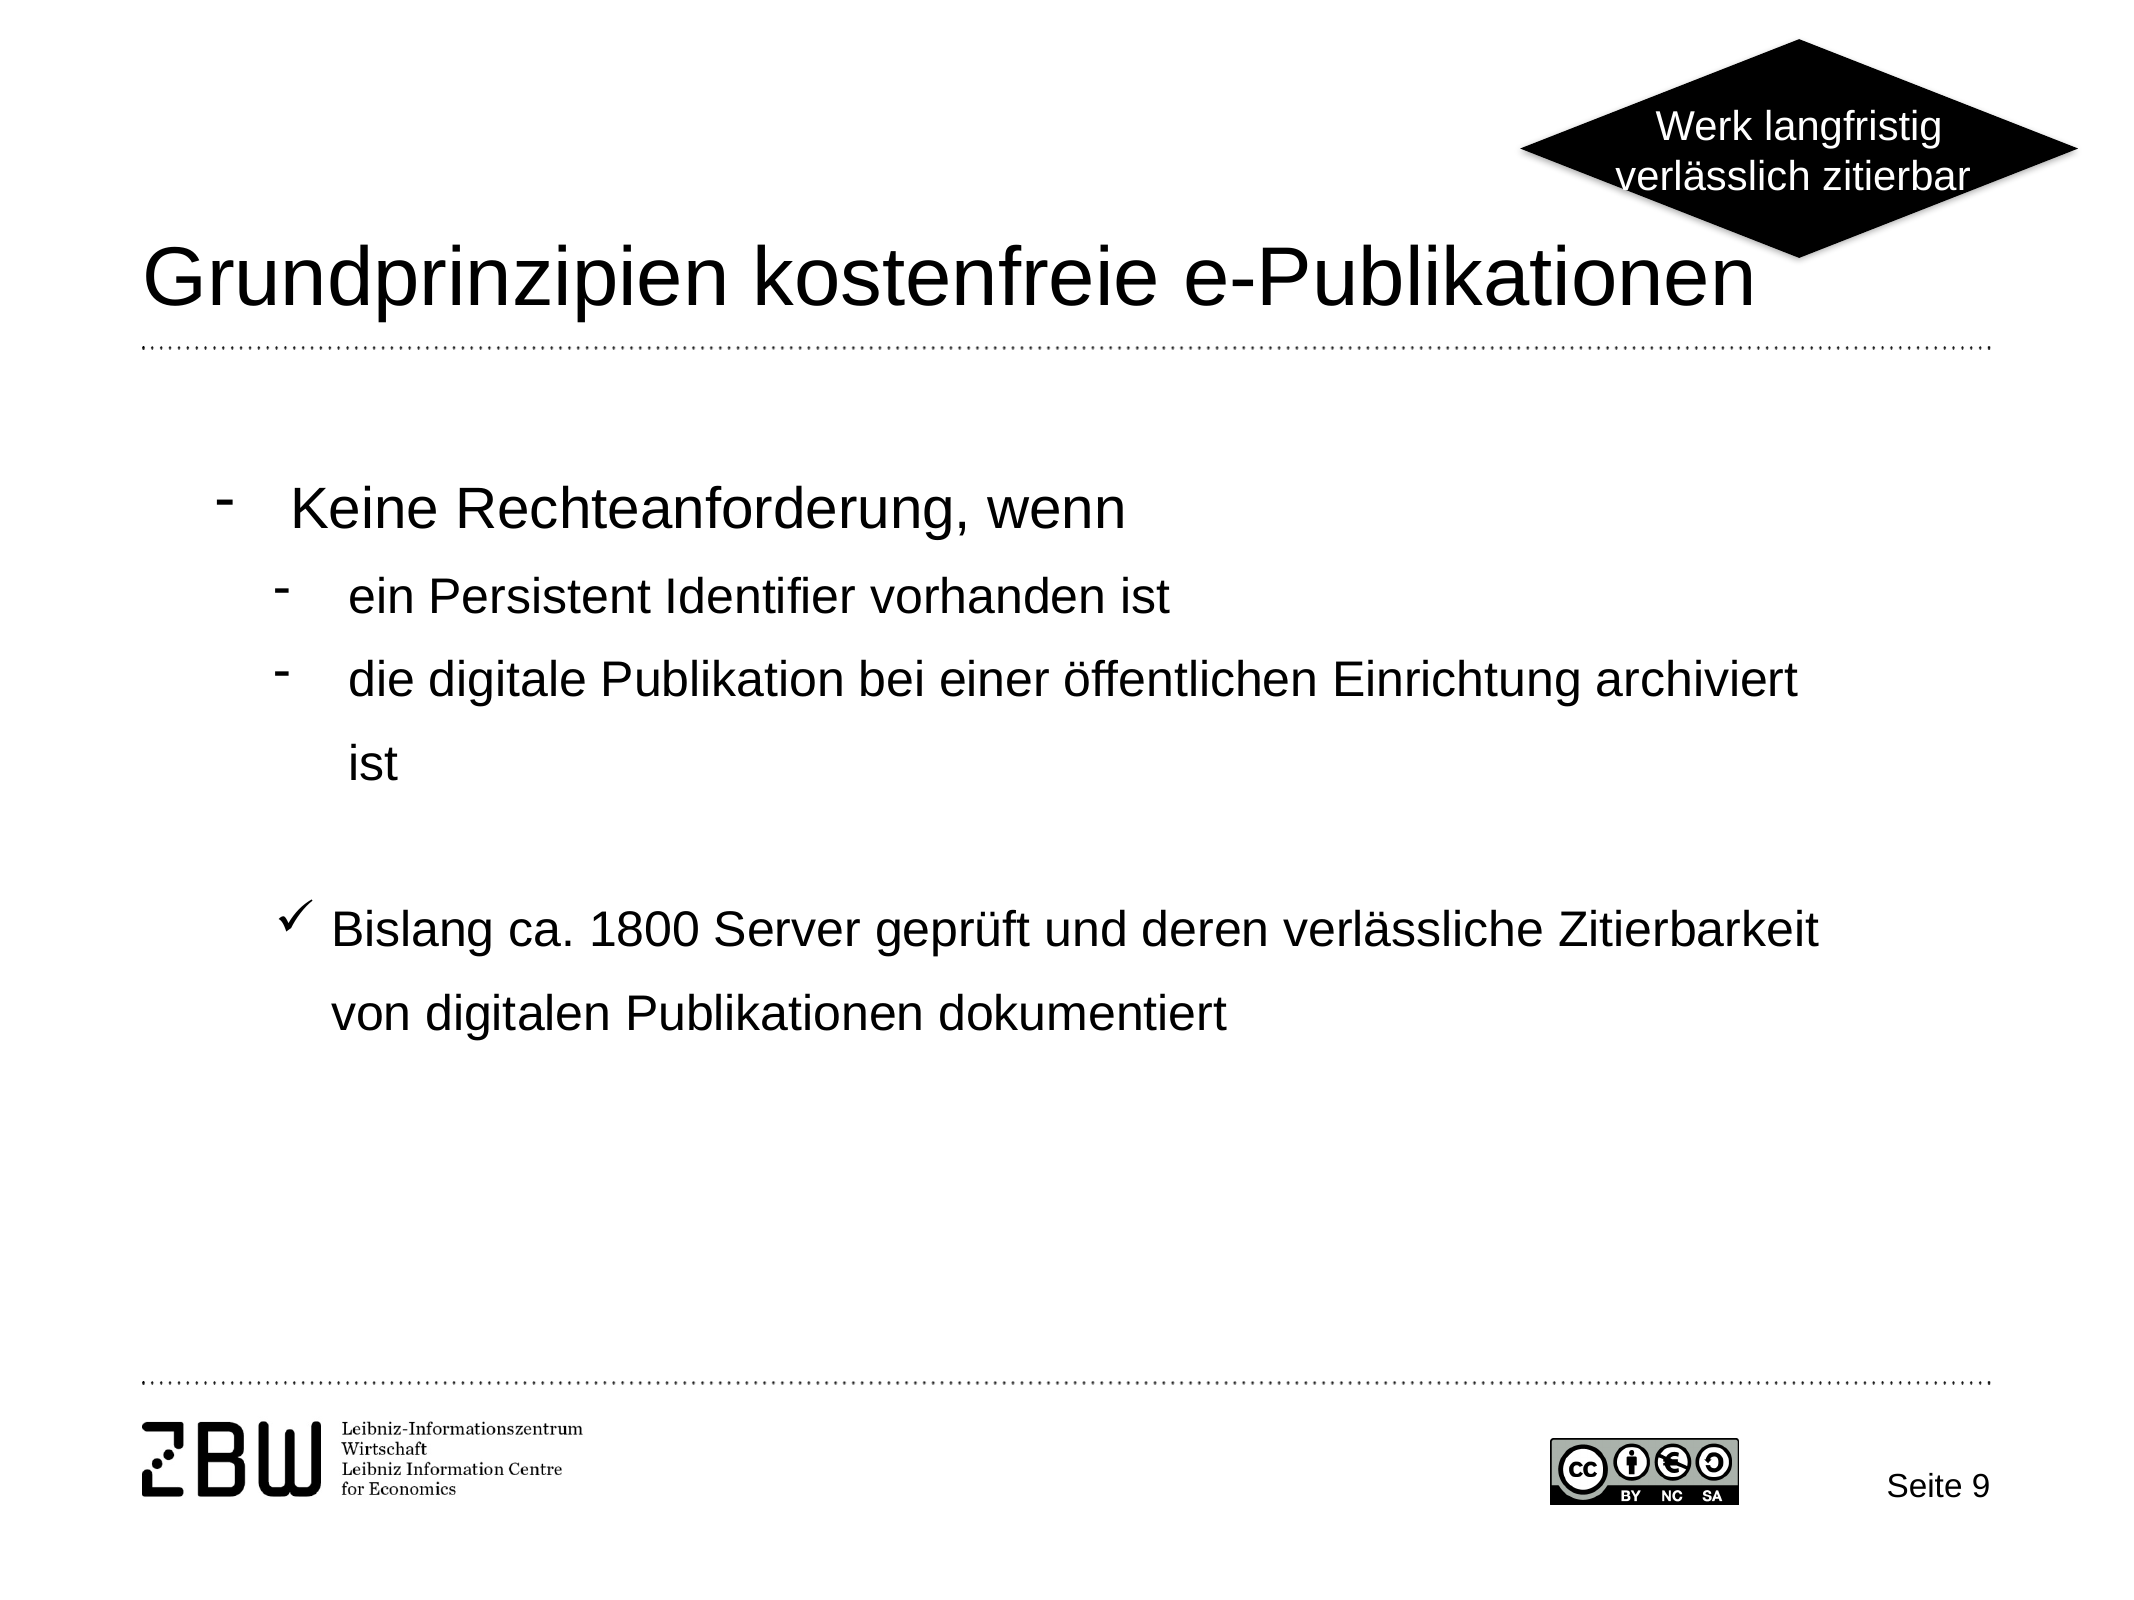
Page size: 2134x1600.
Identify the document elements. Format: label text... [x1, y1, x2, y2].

text_box Werk langfristig verlässlich zitierbar [1520, 39, 2079, 258]
picture [142, 346, 1991, 350]
picture [142, 1410, 607, 1503]
slide_number Seite 9 [1829, 1464, 1991, 1505]
text_box Keine Rechteanforderung, wenn ein Persistent Identifier vorhanden ist die digitale Publikation bei einer öffentlichen Einrichtung archiviert ist Bislang ca. 1800 Server geprüft und deren verlässliche Zitierbarkeit von digitalen Publikationen dokumentiert [213, 455, 1832, 1209]
picture [142, 1381, 1991, 1385]
title Grundprinzipien kostenfreie e-Publikationen [142, 222, 1991, 323]
picture [1550, 1438, 1739, 1505]
